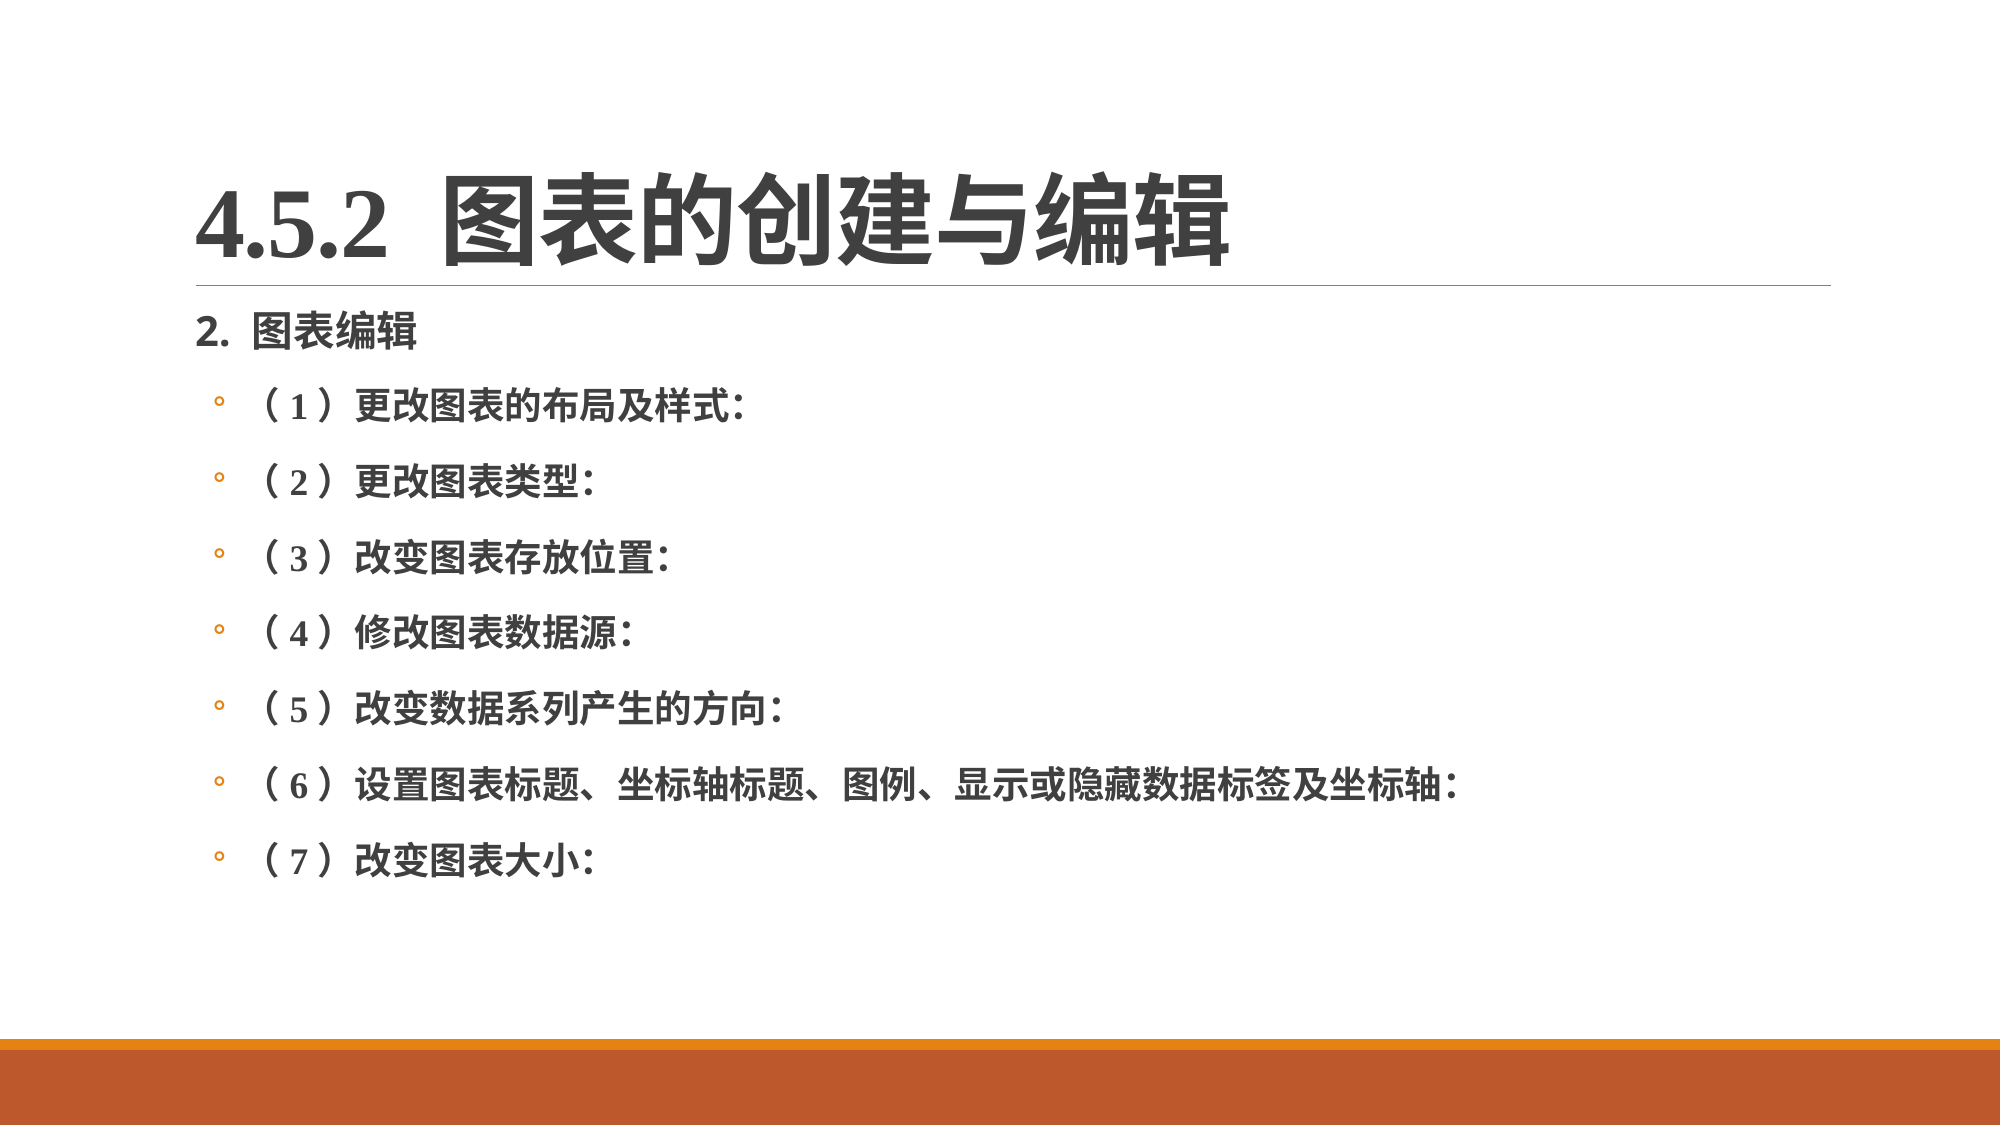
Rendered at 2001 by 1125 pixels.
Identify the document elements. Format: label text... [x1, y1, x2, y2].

title 4.5.2 图表的创建与编辑 [180, 47, 1830, 285]
list 2. 图表编辑 （1）更改图表的布局及样式： （2）更改图表类型： （3）改变图表存放位置： （4）修改图表数据源： （5）改变数据系列产生的方向： （6）设置图表标题、坐标轴标题、图例、显示或隐藏数据标签及坐标轴： （7）改变图表大小： [180, 302, 1830, 963]
